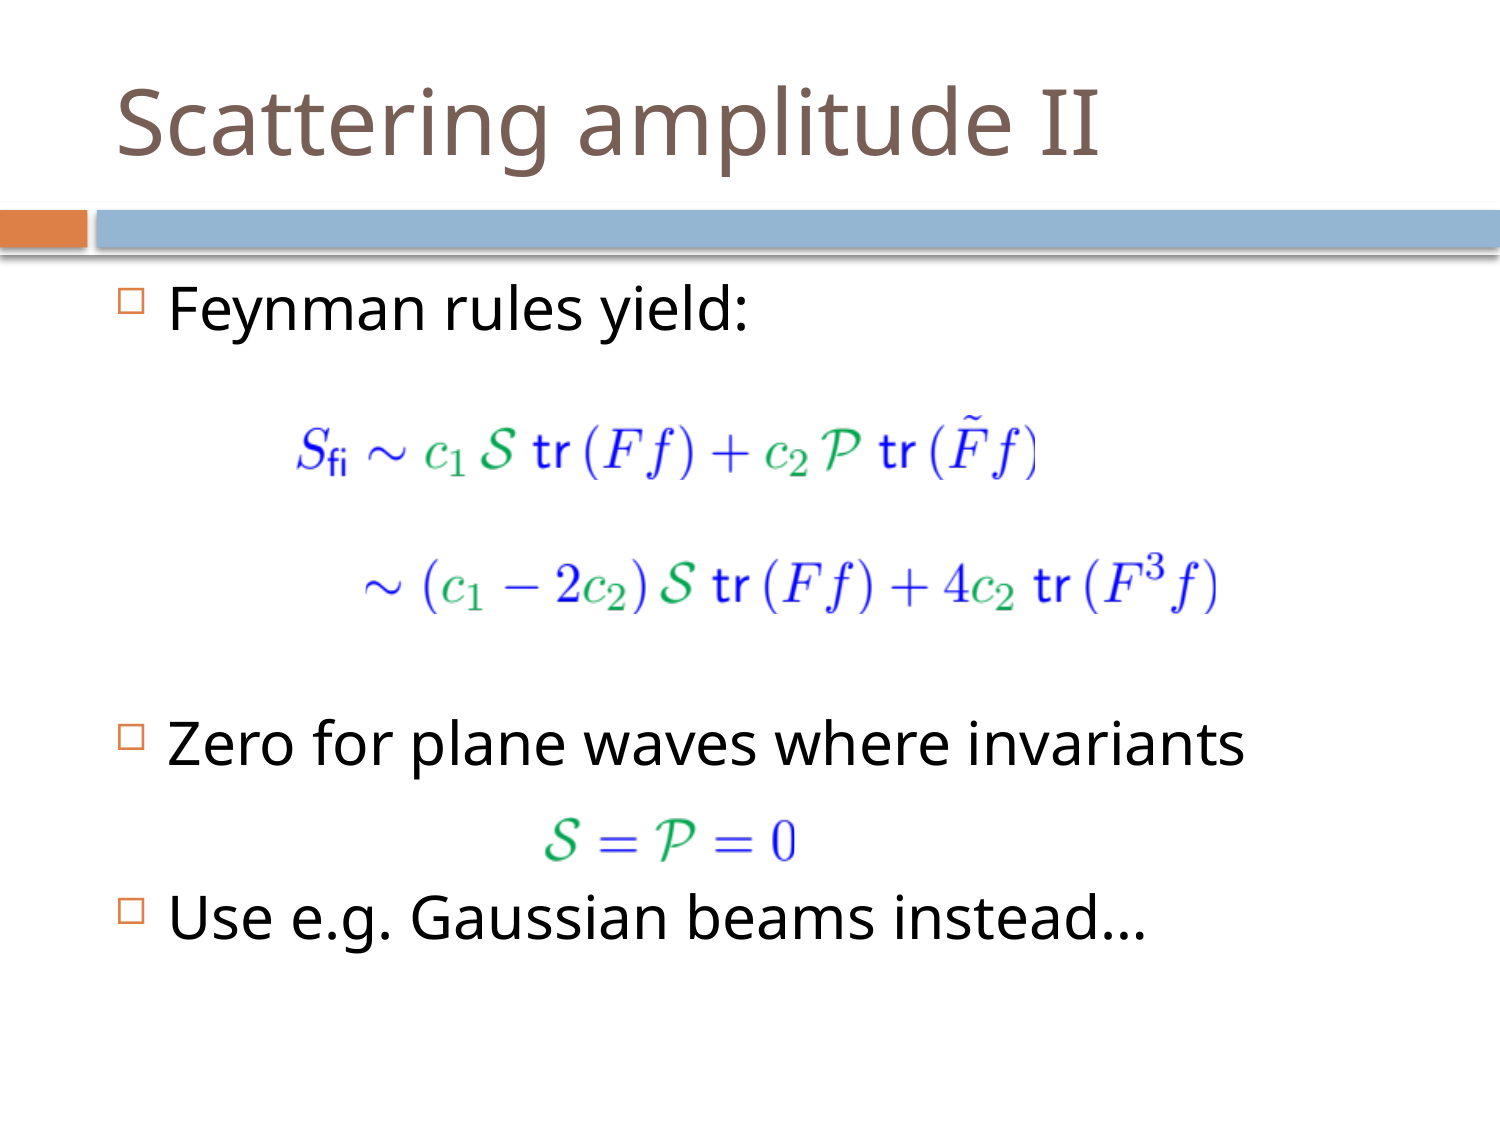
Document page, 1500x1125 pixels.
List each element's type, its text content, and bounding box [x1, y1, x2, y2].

title Scattering amplitude II [100, 37, 1438, 200]
picture [295, 414, 1036, 480]
list Feynman rules yield: Zero for plane waves where invariants Use e.g. Gaussian beams instead… [100, 262, 1438, 1049]
picture [365, 550, 1216, 614]
picture [544, 817, 795, 862]
